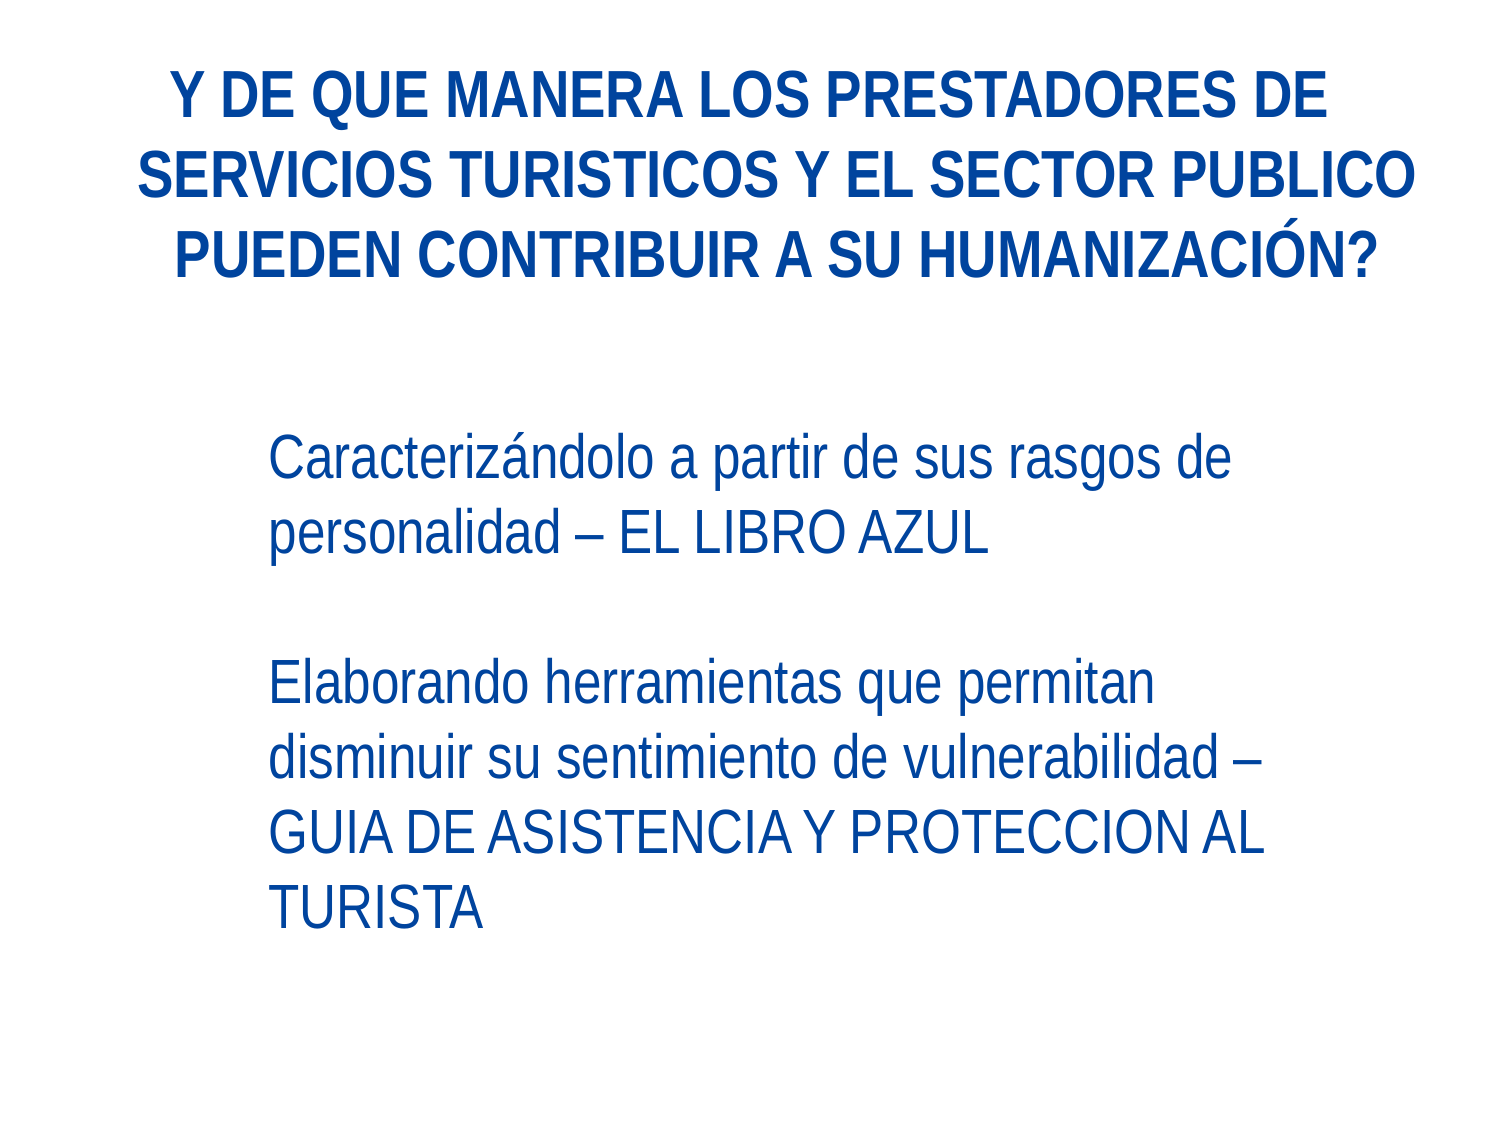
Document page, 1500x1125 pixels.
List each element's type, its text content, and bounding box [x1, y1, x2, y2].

text_box Caracterizándolo a partir de sus rasgos de personalidad – EL LIBRO AZUL Elaborando herramientas que permitan disminuir su sentimiento de vulnerabilidad – GUIA DE ASISTENCIA Y PROTECCION AL TURISTA [253, 408, 1317, 1024]
list Y DE QUE MANERA LOS PRESTADORES DE SERVICIOS TURISTICOS Y EL SECTOR PUBLICO PUEDEN CONTRIBUIR A SU HUMANIZACIÓN? [0, 42, 1500, 334]
